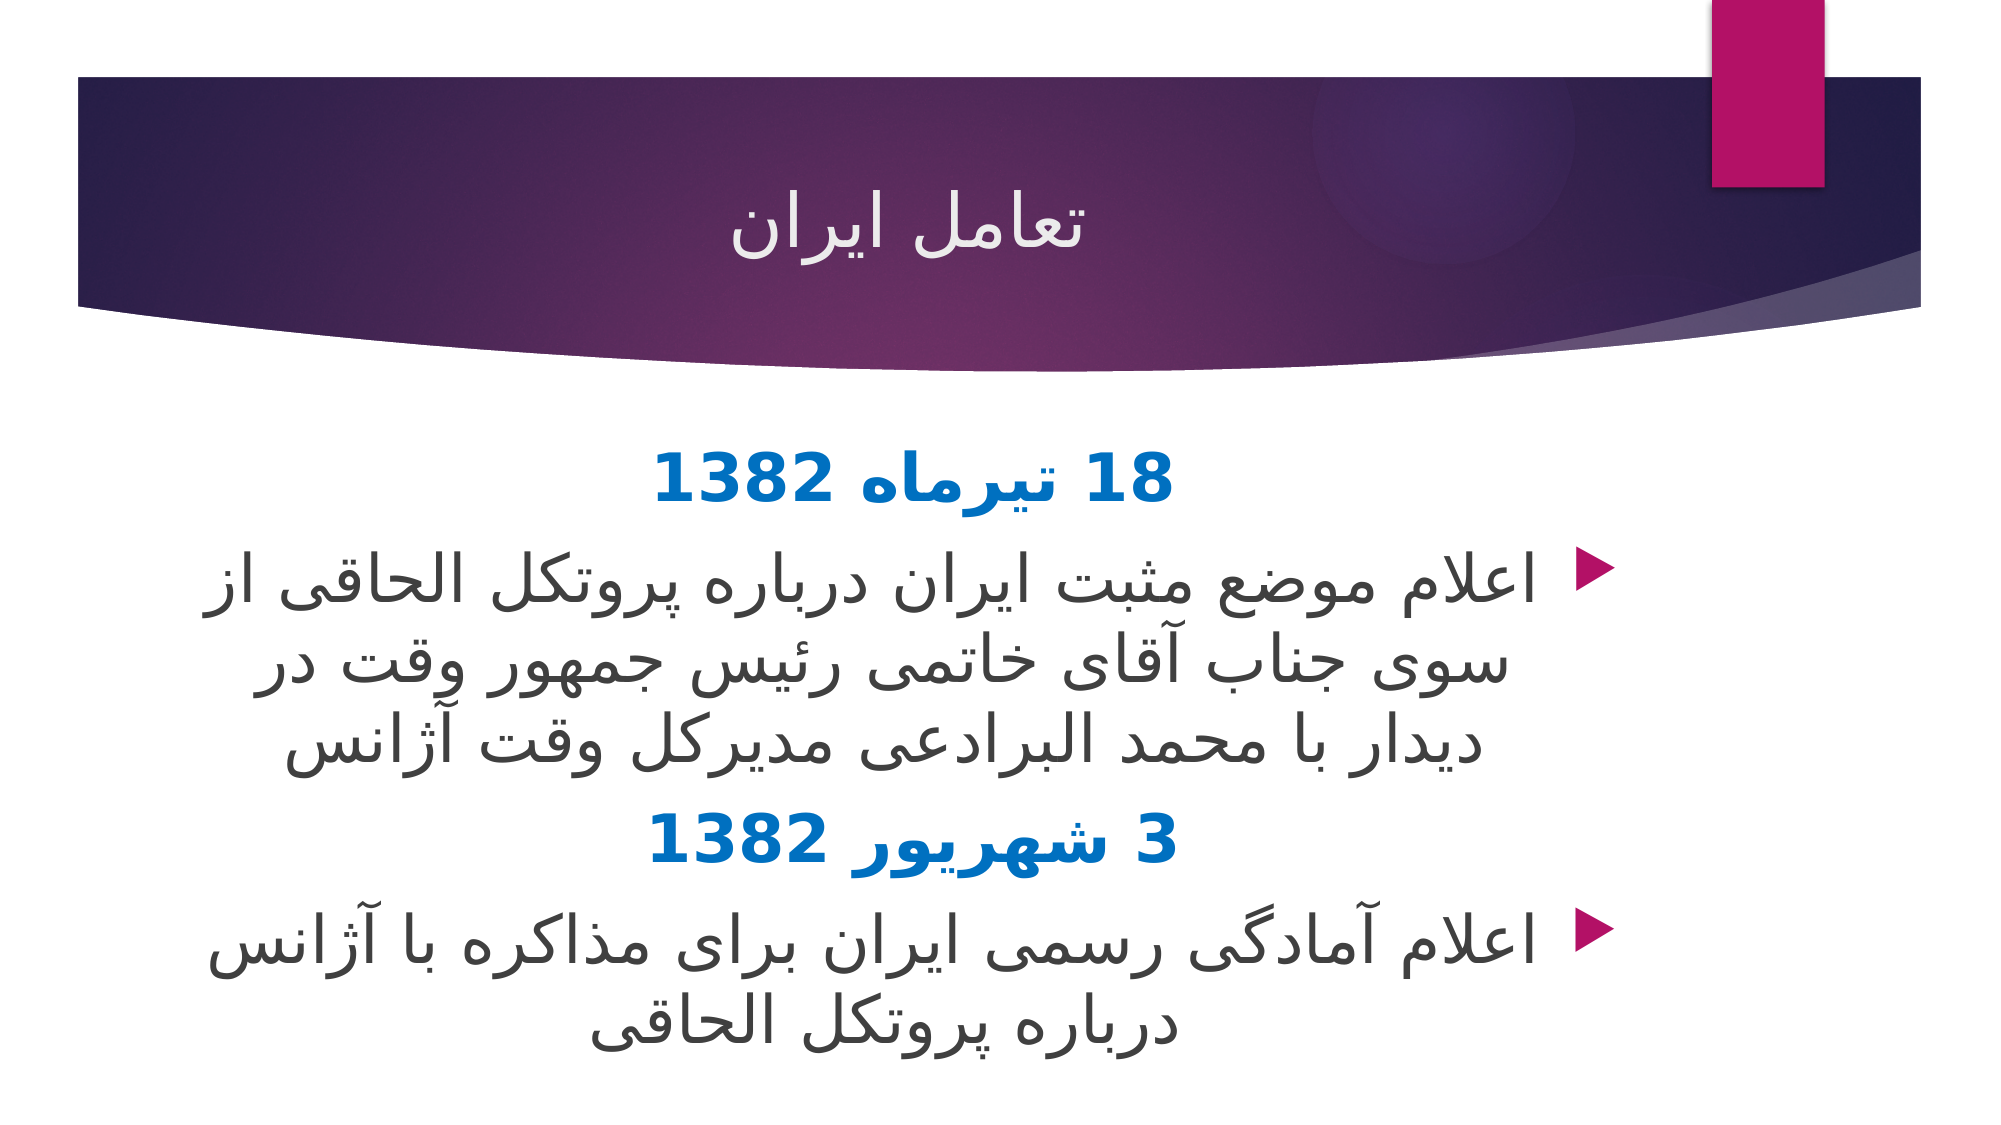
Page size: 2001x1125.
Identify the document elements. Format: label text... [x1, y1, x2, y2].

title تعامل ایران [189, 159, 1627, 276]
list 18 تیرماه 1382 اعلام موضع مثبت ایران درباره پروتکل الحاقی از سوی جناب آقای خاتمی رئیس جمهور وقت در دیدار با محمد البرادعی مدیرکل وقت آژانس 3 شهریور 1382 اعلام آمادگی رسمی ایران برای مذاکره با آژانس درباره پروتکل الحاقی [189, 427, 1638, 988]
